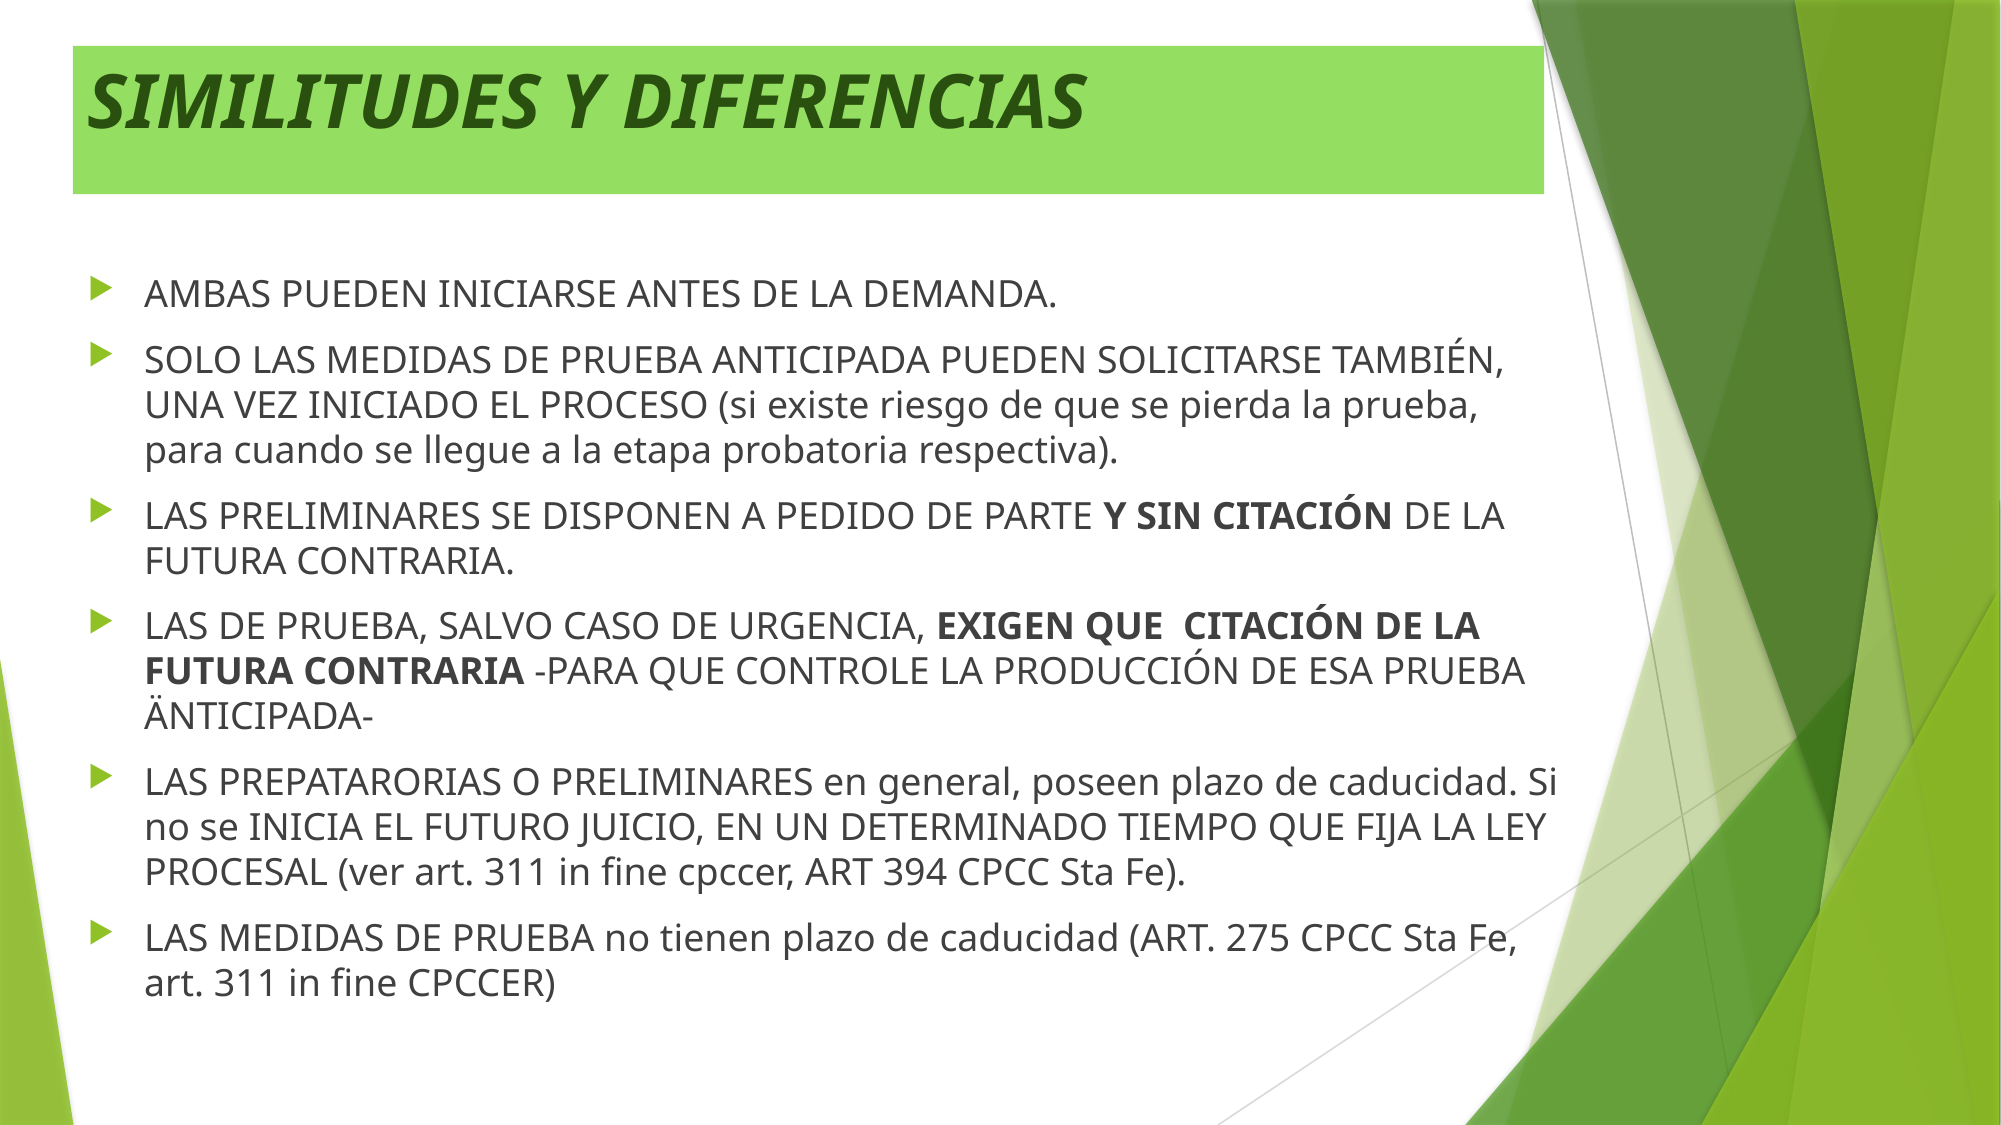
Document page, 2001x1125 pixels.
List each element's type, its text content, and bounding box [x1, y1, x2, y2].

title SIMILITUDES Y DIFERENCIAS [72, 45, 1545, 195]
list AMBAS PUEDEN INICIARSE ANTES DE LA DEMANDA. SOLO LAS MEDIDAS DE PRUEBA ANTICIPADA PUEDEN SOLICITARSE TAMBIÉN, UNA VEZ INICIADO EL PROCESO (si existe riesgo de que se pierda la prueba, para cuando se llegue a la etapa probatoria respectiva). LAS PRELIMINARES SE DISPONEN A PEDIDO DE PARTE Y SIN CITACIÓN DE LA FUTURA CONTRARIA. LAS DE PRUEBA, SALVO CASO DE URGENCIA, EXIGEN QUE CITACIÓN DE LA FUTURA CONTRARIA -PARA QUE CONTROLE LA PRODUCCIÓN DE ESA PRUEBA ÄNTICIPADA- LAS PREPATARORIAS O PRELIMINARES en general, poseen plazo de caducidad. Si no se INICIA EL FUTURO JUICIO, EN UN DETERMINADO TIEMPO QUE FIJA LA LEY PROCESAL (ver art. 311 in fine cpccer, ART 394 CPCC Sta Fe). LAS MEDIDAS DE PRUEBA no tienen plazo de caducidad (ART. 275 CPCC Sta Fe, art. 311 in fine CPCCER) [72, 262, 1578, 1057]
